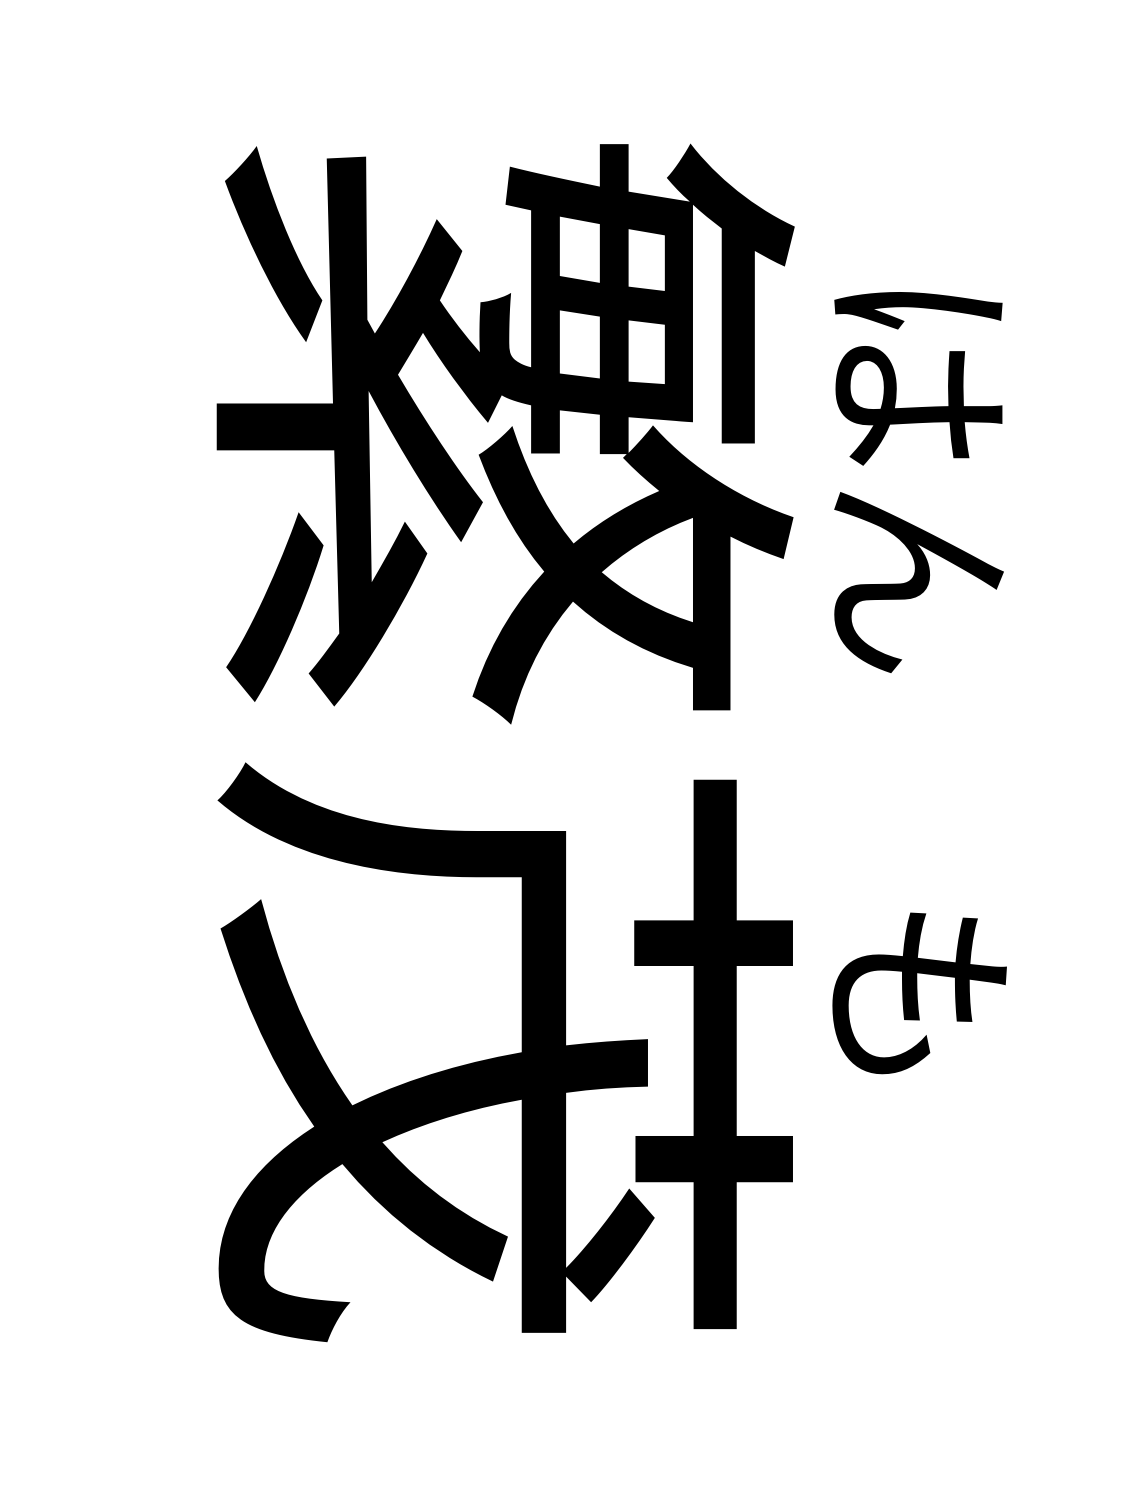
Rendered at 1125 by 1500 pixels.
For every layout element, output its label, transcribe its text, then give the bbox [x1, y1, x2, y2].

text_box はん も [775, 253, 1058, 1341]
text_box 繁茂 [135, 116, 894, 1384]
